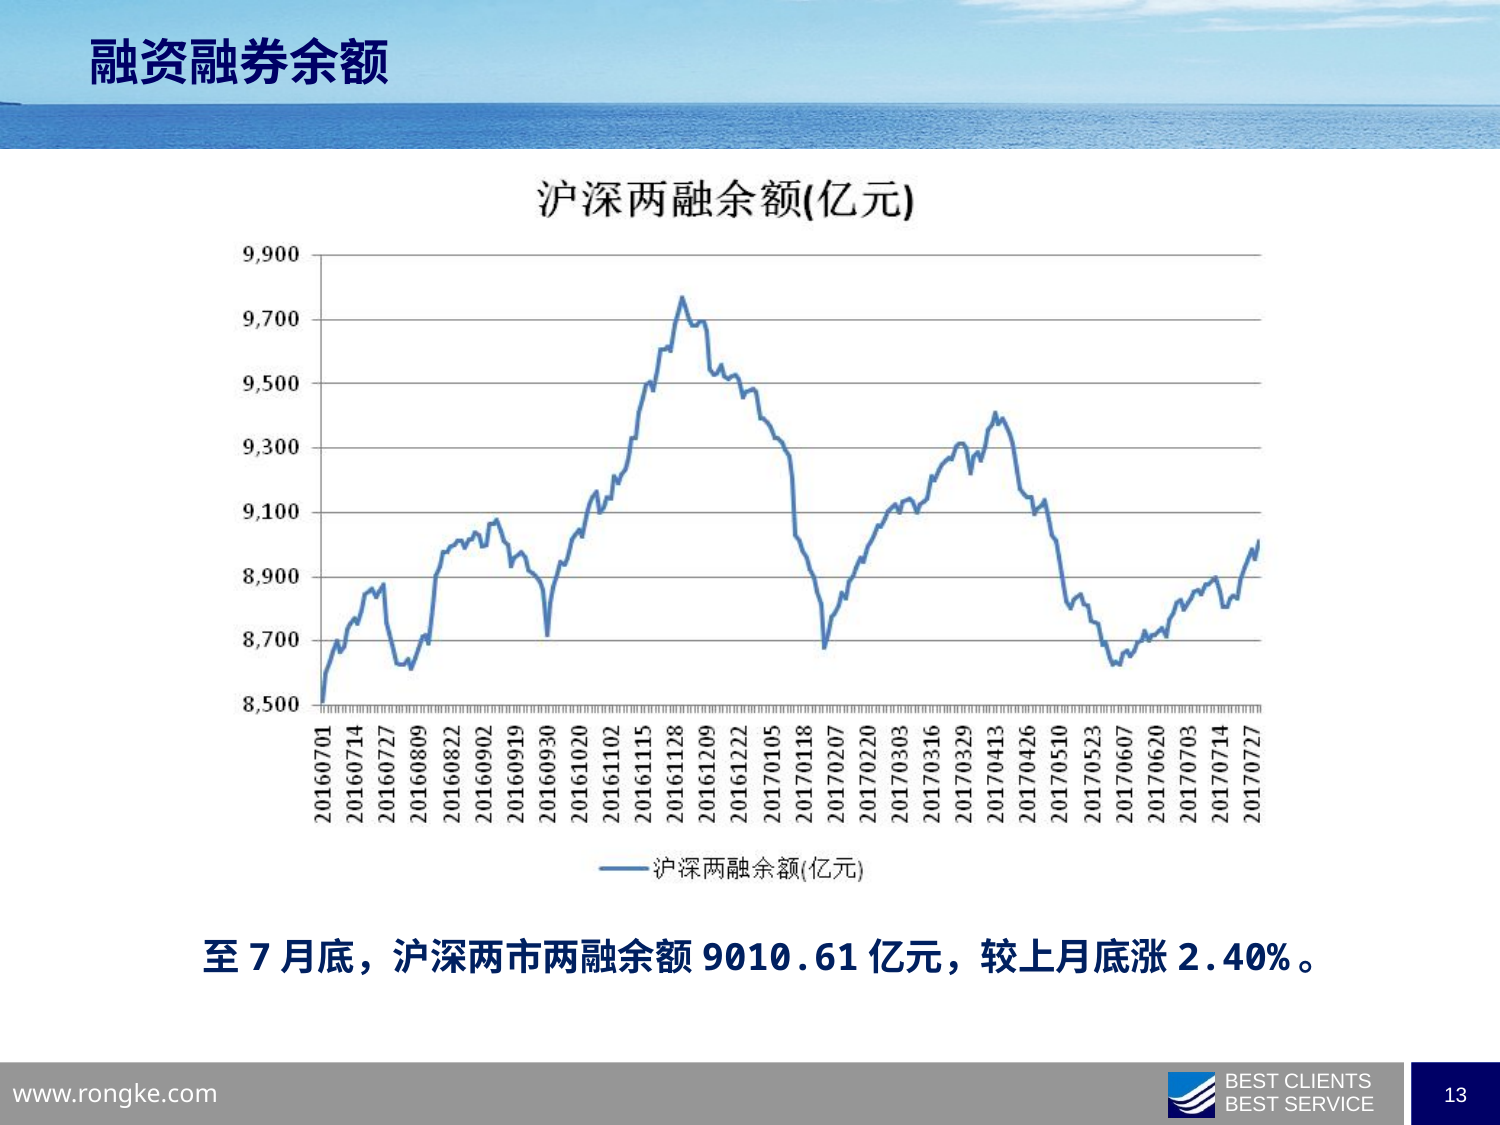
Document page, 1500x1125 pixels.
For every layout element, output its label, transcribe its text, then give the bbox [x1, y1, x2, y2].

picture [0, 0, 1500, 149]
picture [163, 152, 1290, 906]
text_box 至7月底，沪深两市两融余额9010.61亿元，较上月底涨2.40%。 [187, 925, 1500, 986]
picture [1168, 1072, 1215, 1118]
text_box 融资融券余额 [74, 23, 1425, 212]
